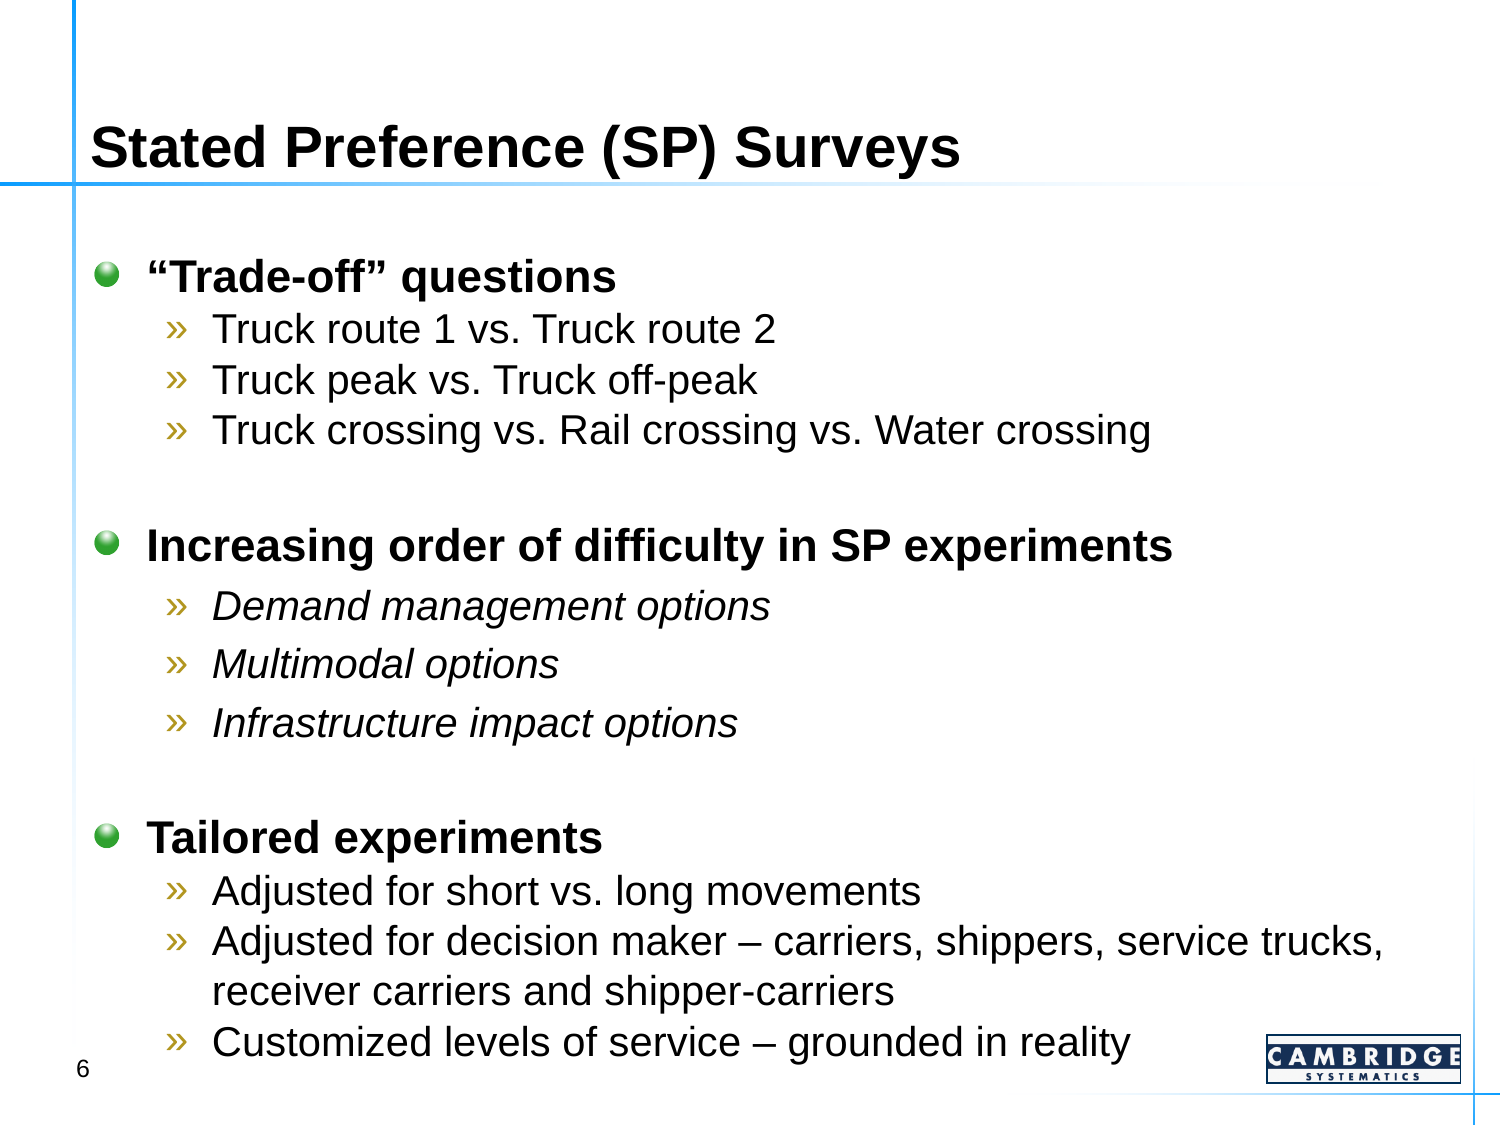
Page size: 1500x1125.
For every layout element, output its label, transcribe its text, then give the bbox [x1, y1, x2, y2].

picture [90, 257, 123, 291]
picture [90, 819, 123, 852]
picture [90, 526, 123, 559]
picture [1268, 1036, 1460, 1082]
title Stated Preference (SP) Surveys [75, 0, 1425, 187]
list “Trade-off” questions Truck route 1 vs. Truck route 2 Truck peak vs. Truck off-peak Truck crossing vs. Rail crossing vs. Water crossing Increasing order of difficulty in SP experiments Demand management options Multimodal options Infrastructure impact options Tailored experiments Adjusted for short vs. long movements Adjusted for decision maker – carriers, shippers, service trucks, receiver carriers and shipper-carriers Customized levels of service – grounded in reality [75, 239, 1425, 982]
slide_number 6 [61, 1037, 170, 1097]
